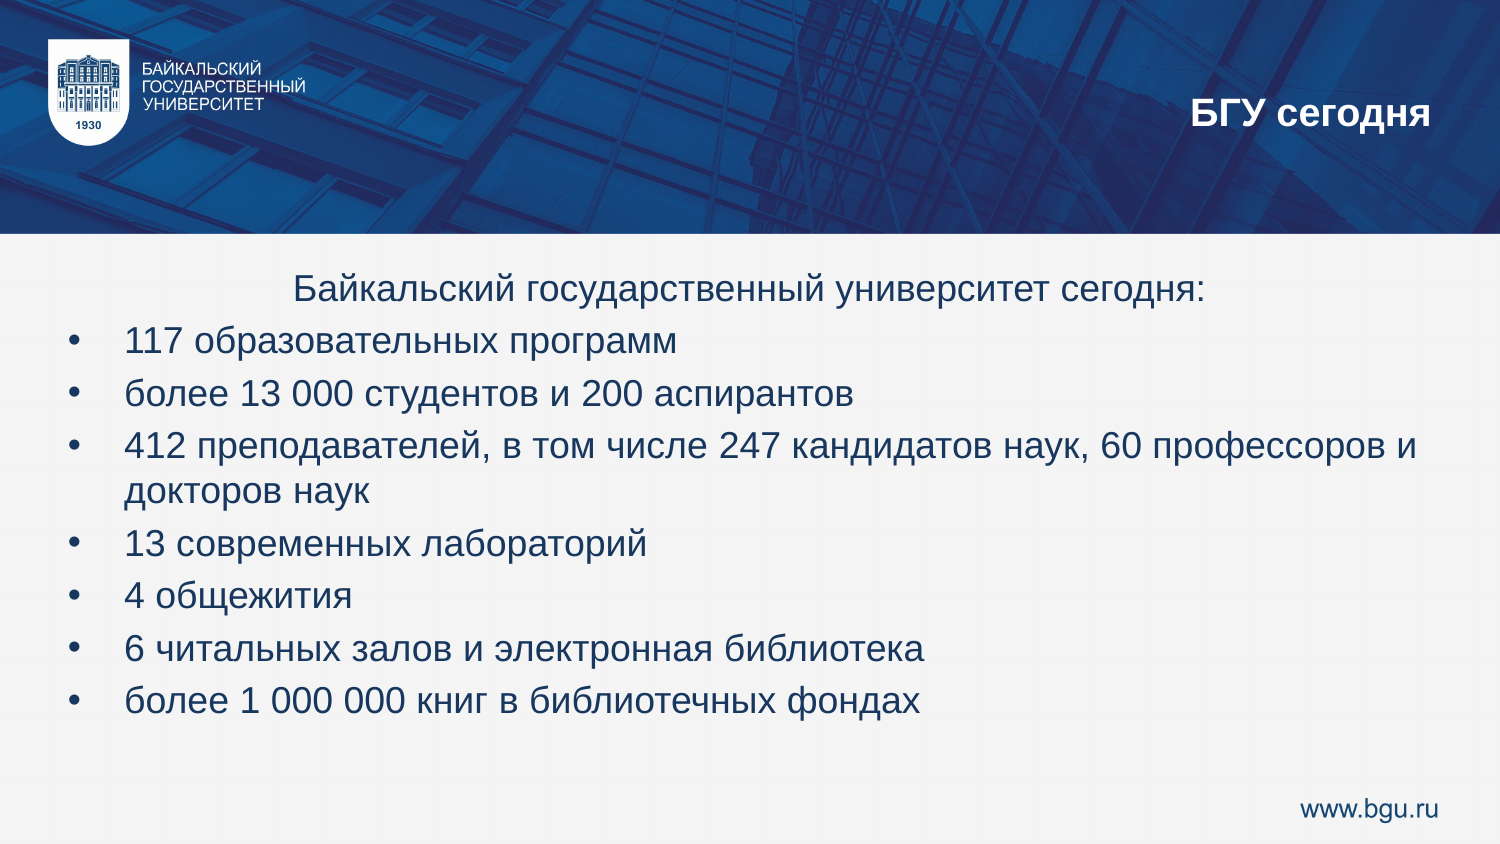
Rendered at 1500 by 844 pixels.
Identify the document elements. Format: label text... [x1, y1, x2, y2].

picture [0, 0, 1500, 844]
list БГУ сегодня [643, 79, 1447, 198]
list Байкальский государственный университет сегодня: 117 образовательных программ более 13 000 студентов и 200 аспирантов 412 преподавателей, в том числе 247 кандидатов наук, 60 профессоров и докторов наук 13 современных лабораторий 4 общежития 6 читальных залов и электронная библиотека более 1 000 000 книг в библиотечных фондах [52, 256, 1447, 765]
